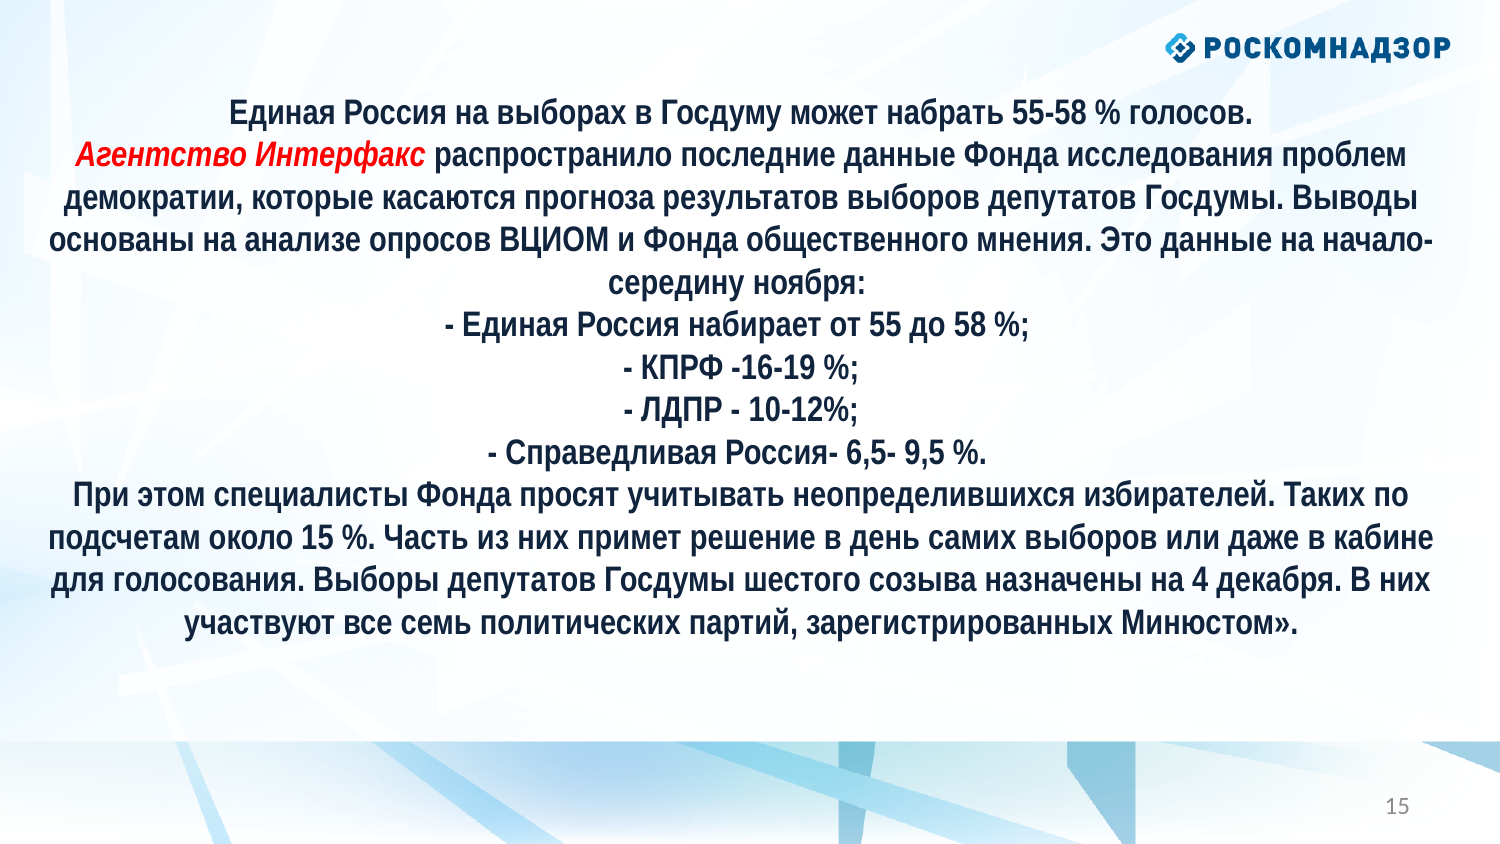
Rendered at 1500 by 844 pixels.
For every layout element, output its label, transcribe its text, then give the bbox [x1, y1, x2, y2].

picture [0, 0, 1500, 844]
slide_number 14 [1074, 782, 1425, 827]
text_box Единая Россия на выборах в Госдуму может набрать 55-58 % голосов. Агентство Интерфакс распространило последние данные Фонда исследования проблем демократии, которые касаются прогноза результатов выборов депутатов Госдумы. Выводы основаны на анализе опросов ВЦИОМ и Фонда общественного мнения. Это данные на начало-середину ноября: - Единая Россия набирает от 55 до 58 %; - КПРФ -16-19 %; - ЛДПР - 10-12%; - Справедливая Россия- 6,5- 9,5 %. При этом специалисты Фонда просят учитывать неопределившихся избирателей. Таких по подсчетам около 15 %. Часть из них примет решение в день самих выборов или даже в кабине для голосования. Выборы депутатов Госдумы шестого созыва назначены на 4 декабря. В них участвуют все семь политических партий, зарегистрированных Минюстом». [18, 81, 1465, 692]
